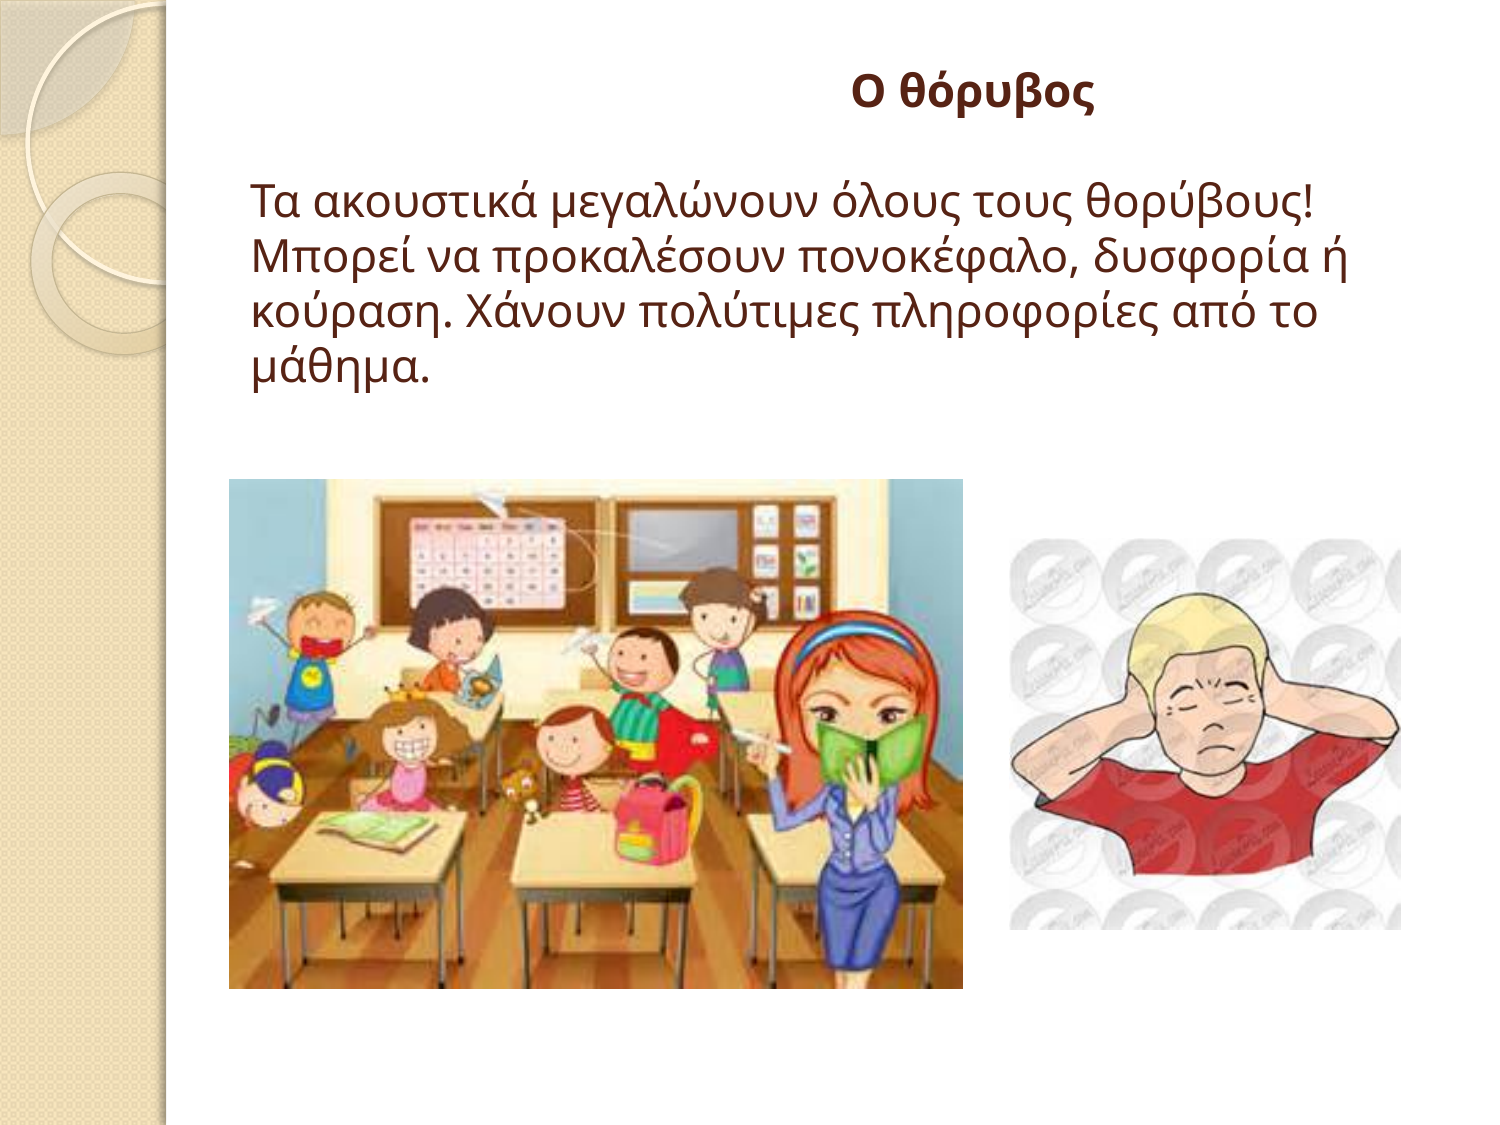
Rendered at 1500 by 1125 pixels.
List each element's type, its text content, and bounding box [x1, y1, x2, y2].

picture [1009, 538, 1401, 930]
title Ο θόρυβος Τα ακουστικά μεγαλώνουν όλους τους θορύβους! Μπορεί να προκαλέσουν πονοκέφαλο, δυσφορία ή κούραση. Χάνουν πολύτιμες πληροφορίες από το μάθημα. [235, 45, 1466, 409]
picture [229, 479, 963, 989]
